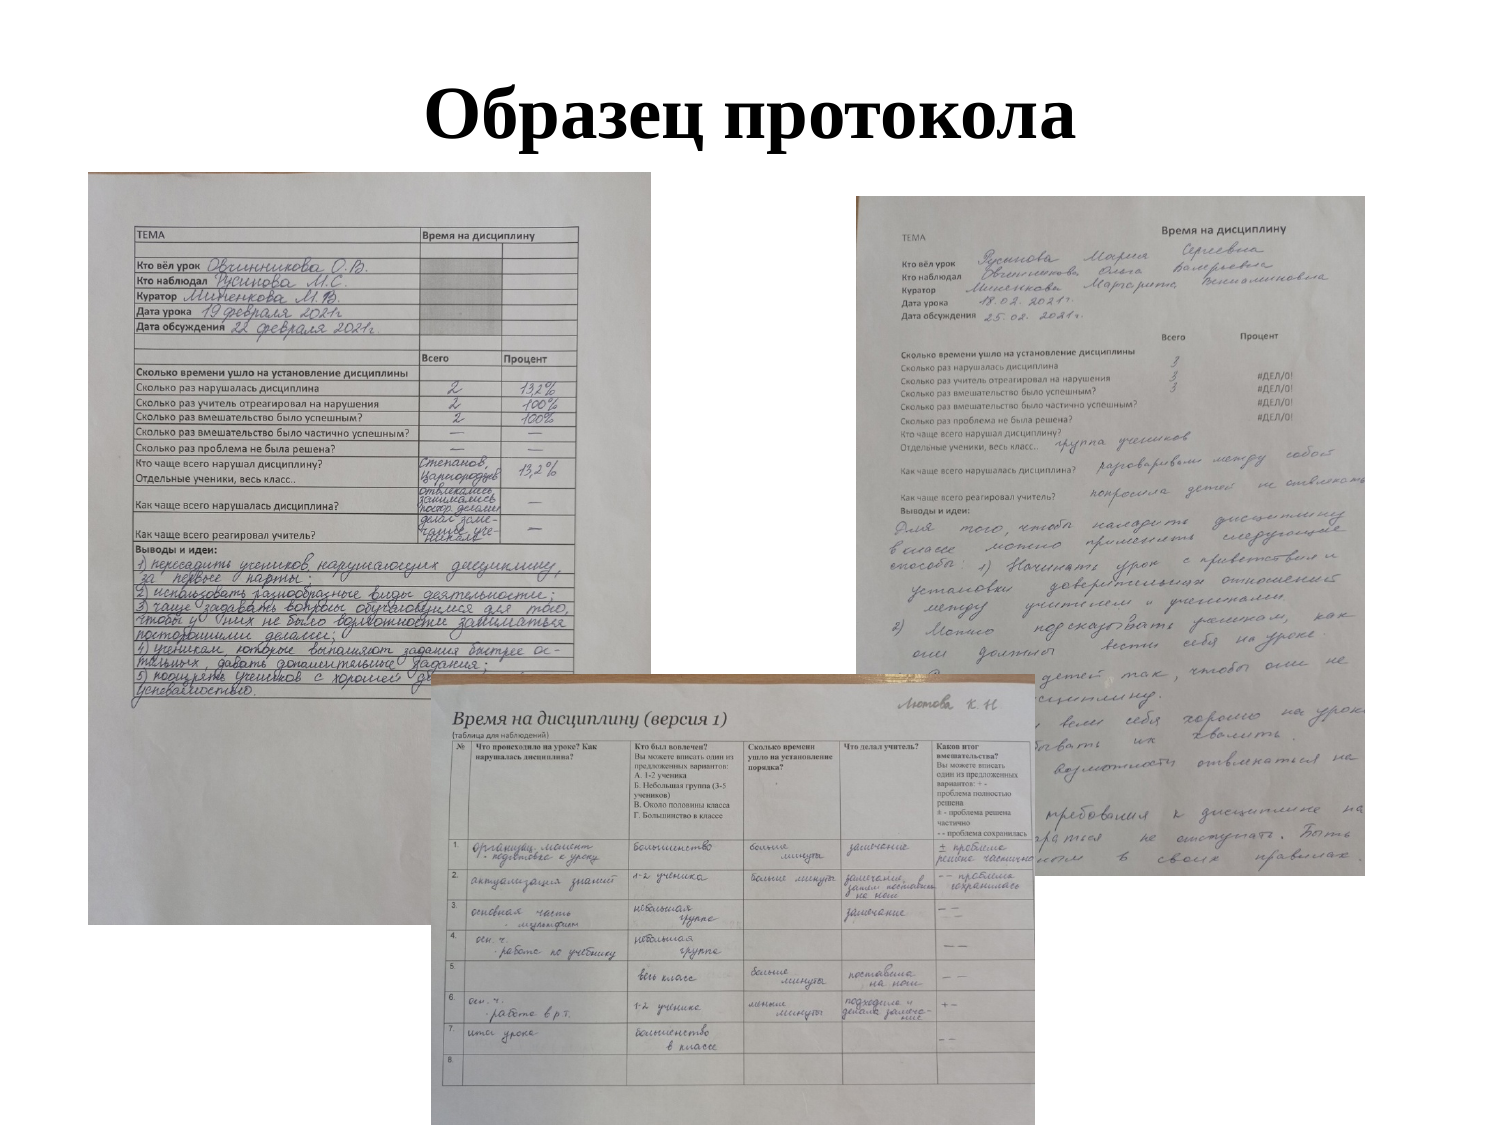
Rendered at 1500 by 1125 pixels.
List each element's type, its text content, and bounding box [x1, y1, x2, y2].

title Образец протокола [75, 45, 1425, 173]
picture [88, 172, 651, 925]
picture [856, 196, 1365, 877]
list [430, 673, 1035, 1125]
